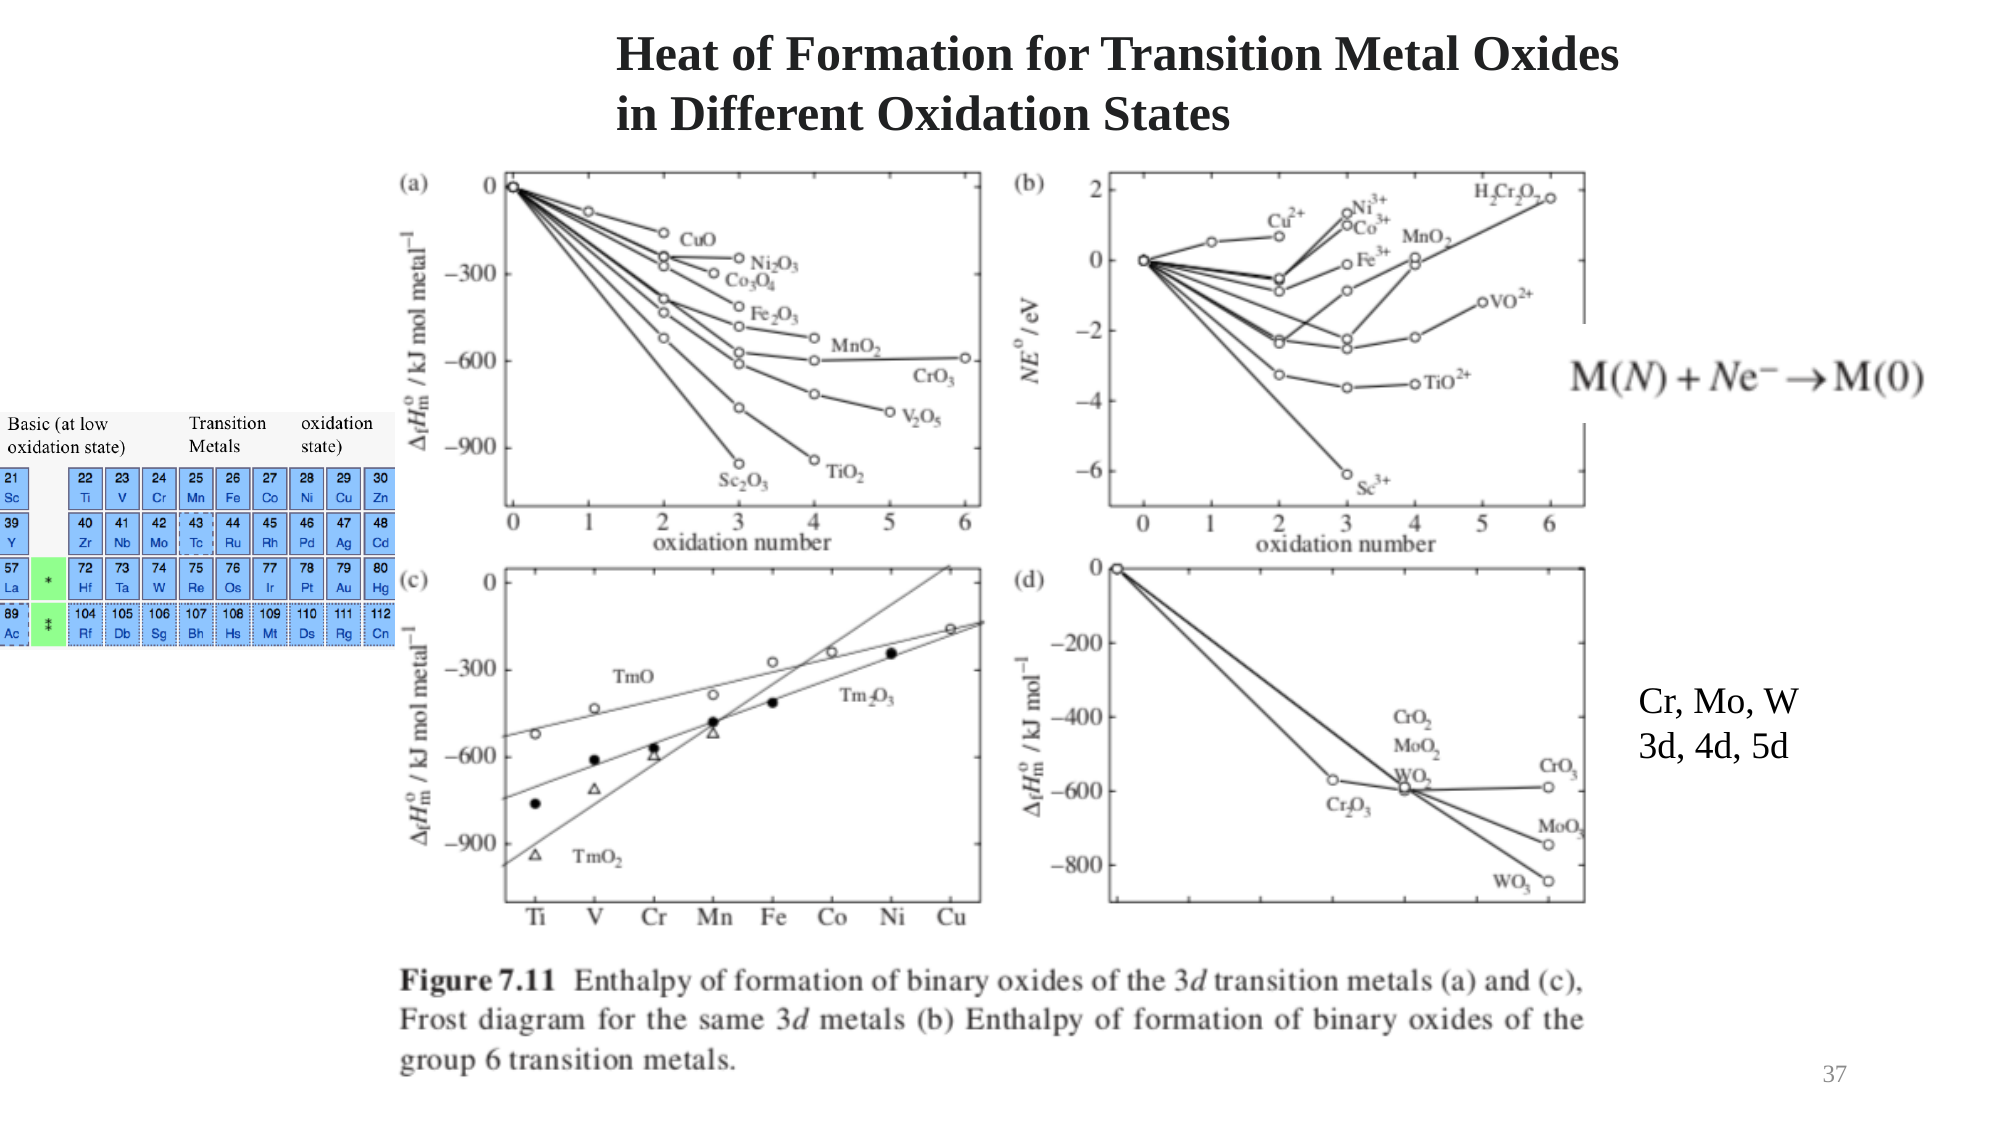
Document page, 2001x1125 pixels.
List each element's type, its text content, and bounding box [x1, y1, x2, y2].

slide_number 37 [1623, 1042, 1863, 1103]
text_box Heat of Formation for Transition Metal Oxides in Different Oxidation States [601, 12, 1648, 148]
picture [0, 149, 1941, 1112]
text_box Cr, Mo, W 3d, 4d, 5d [1623, 668, 1815, 774]
